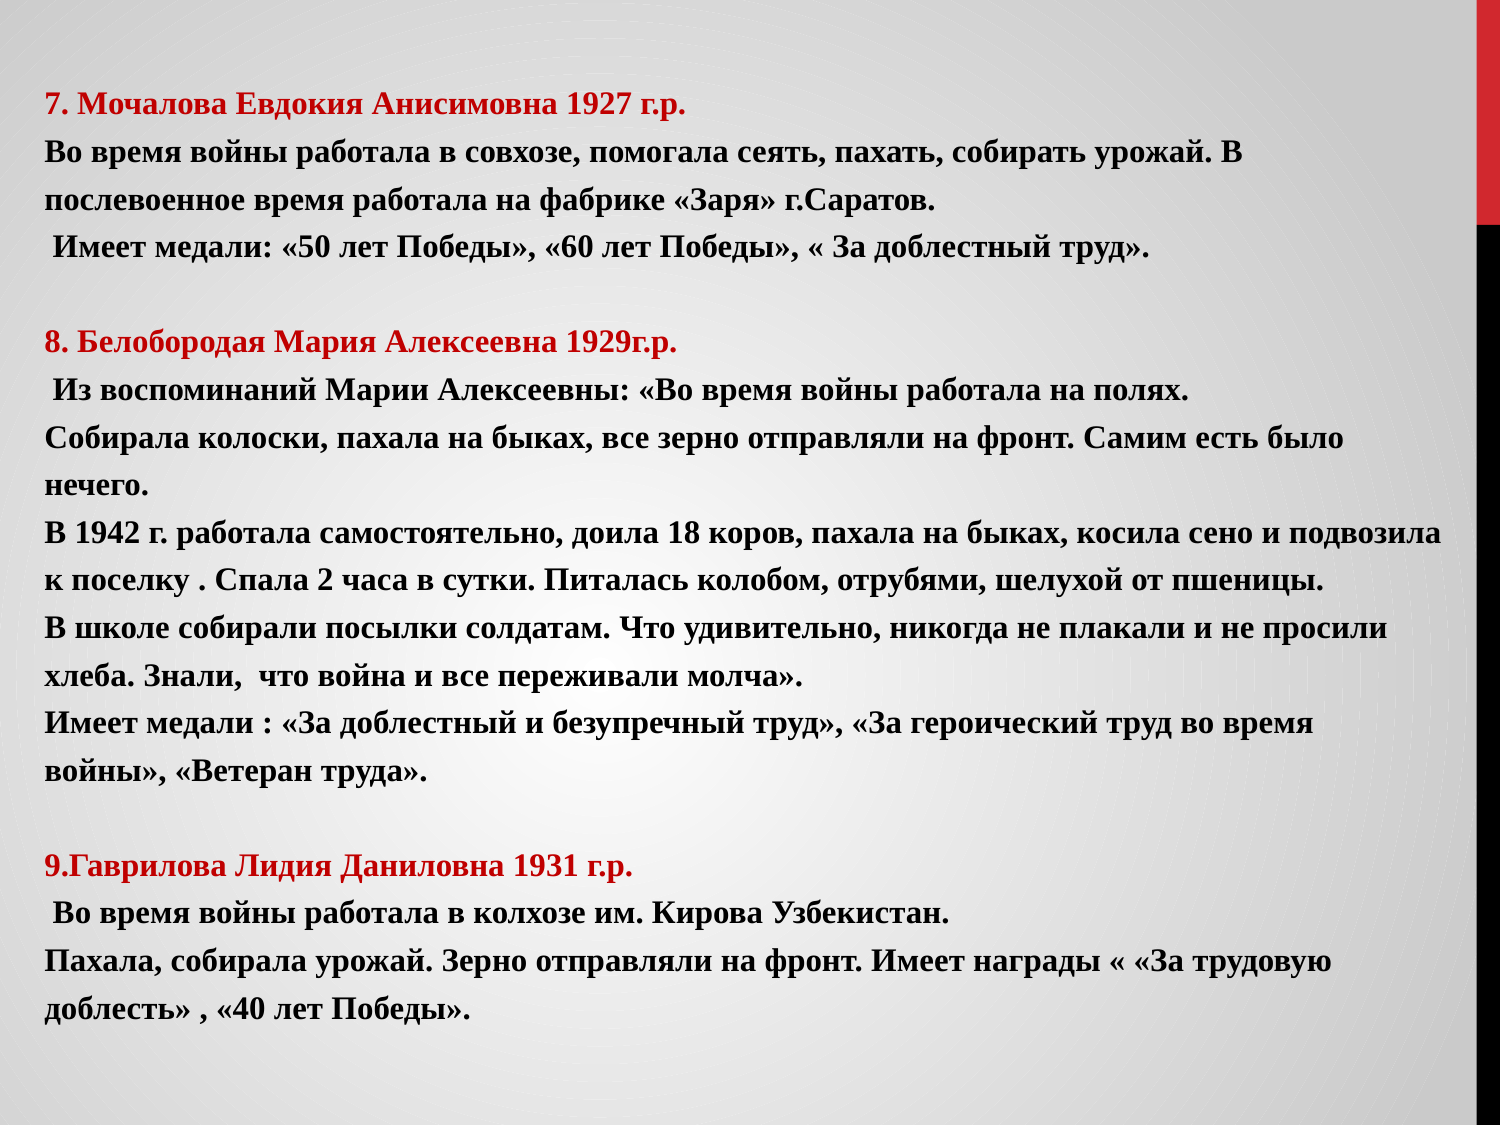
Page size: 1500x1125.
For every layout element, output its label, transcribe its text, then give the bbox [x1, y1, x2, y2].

list 7. Мочалова Евдокия Анисимовна 1927 г.р. Во время войны работала в совхозе, помогала сеять, пахать, собирать урожай. В послевоенное время работала на фабрике «Заря» г.Саратов. Имеет медали: «50 лет Победы», «60 лет Победы», « За доблестный труд». 8. Белобородая Мария Алексеевна 1929г.р. Из воспоминаний Марии Алексеевны: «Во время войны работала на полях. Собирала колоски, пахала на быках, все зерно отправляли на фронт. Самим есть было нечего. В 1942 г. работала самостоятельно, доила 18 коров, пахала на быках, косила сено и подвозила к поселку . Спала 2 часа в сутки. Питалась колобом, отрубями, шелухой от пшеницы. В школе собирали посылки солдатам. Что удивительно, никогда не плакали и не просили хлеба. Знали, что война и все переживали молча». Имеет медали : «За доблестный и безупречный труд», «За героический труд во время войны», «Ветеран труда». 9.Гаврилова Лидия Даниловна 1931 г.р. Во время войны работала в колхозе им. Кирова Узбекистан. Пахала, собирала урожай. Зерно отправляли на фронт. Имеет награды « «За трудовую доблесть» , «40 лет Победы». [29, 66, 1459, 1094]
